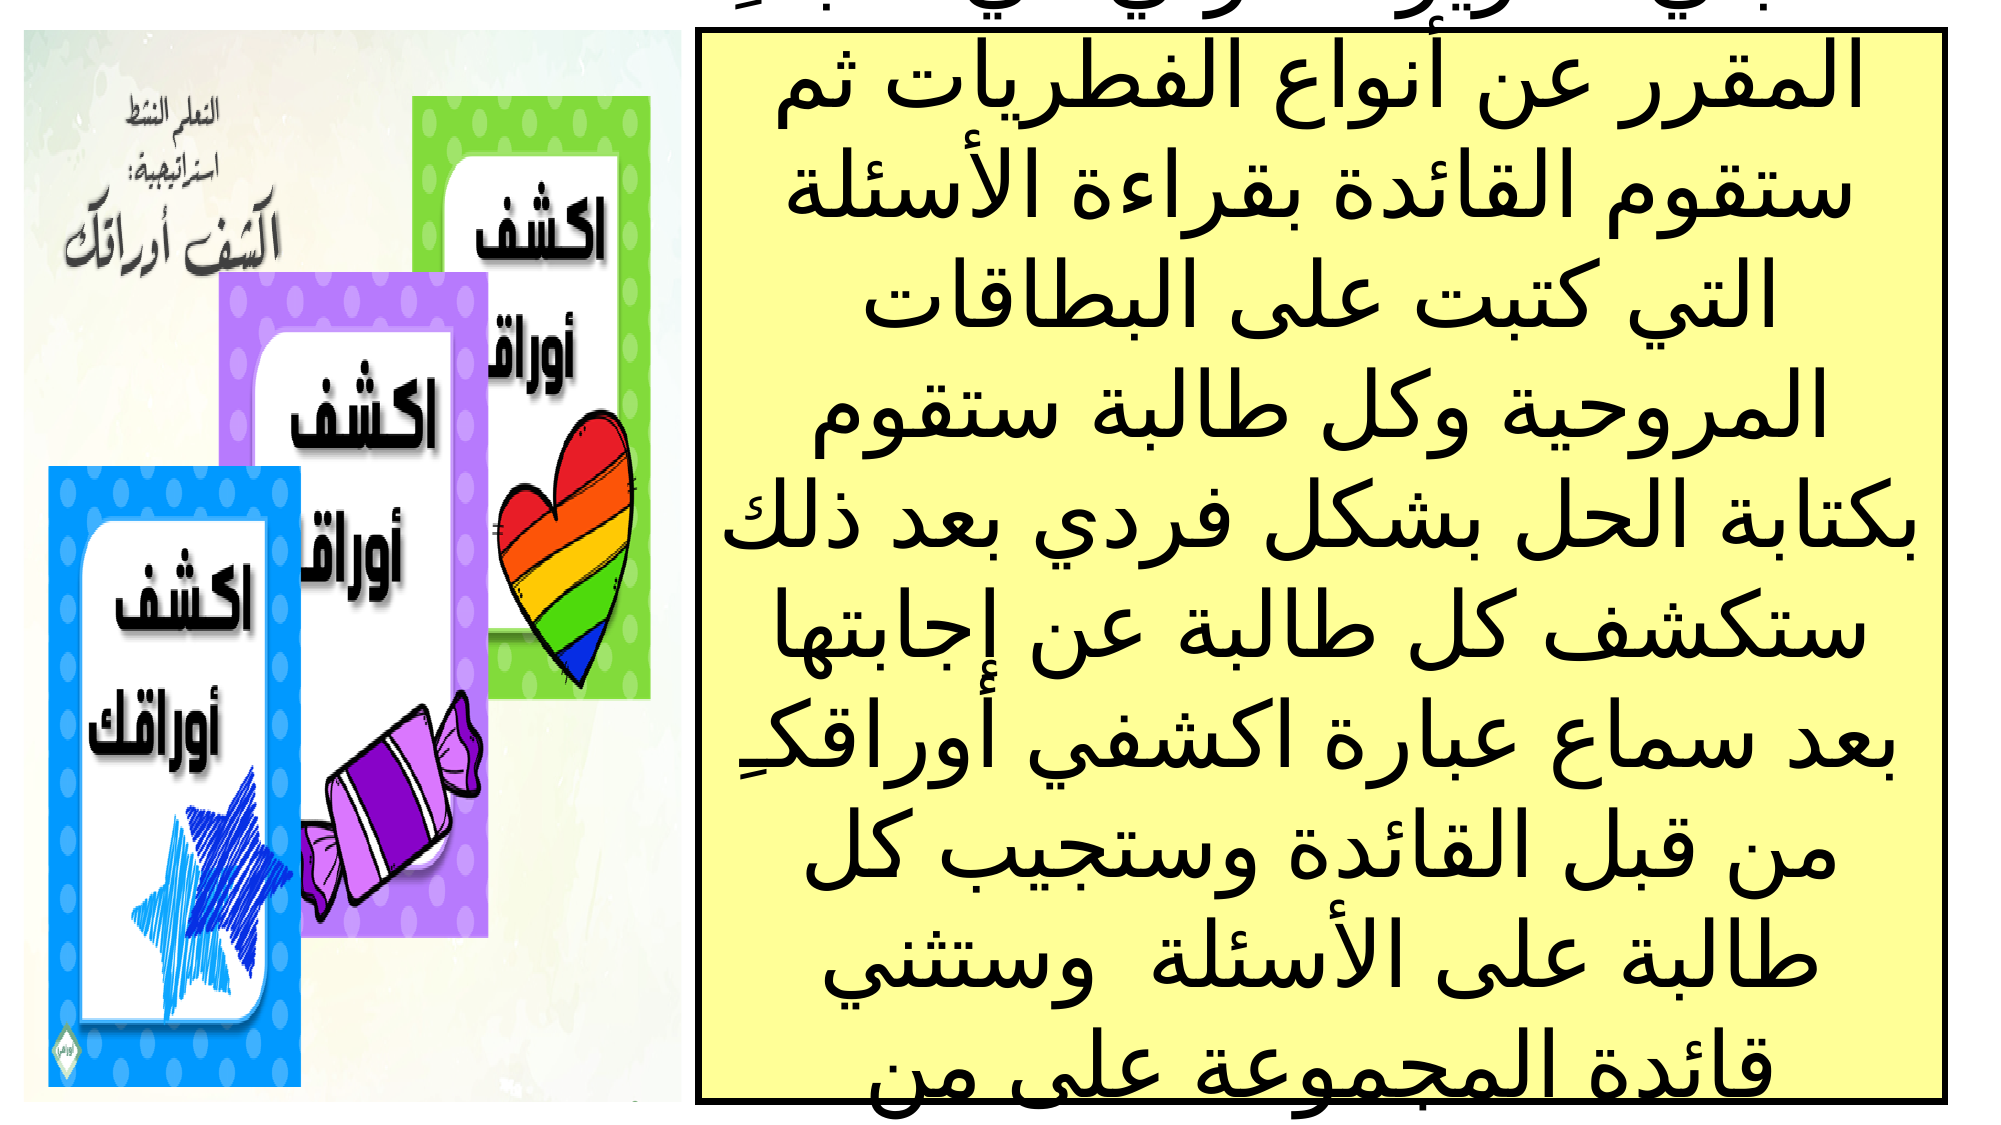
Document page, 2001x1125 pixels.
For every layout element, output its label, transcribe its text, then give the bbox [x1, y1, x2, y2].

picture [23, 29, 682, 1102]
text_box طالبتي العزيزة أقرئي في كتابكـِ المقرر عن أنواع الفطريات ثم ستقوم القائدة بقراءة الأسئلة التي كتبت على البطاقات المروحية وكل طالبة ستقوم بكتابة الحل بشكل فردي بعد ذلك ستكشف كل طالبة عن إجابتها بعد سماع عبارة اكشفي أوراقكـِ من قبل القائدة وستجيب كل طالبة على الأسئلة وستثني قائدة المجموعة على من ستجيب اجابه صحيحة [698, 29, 1946, 1102]
